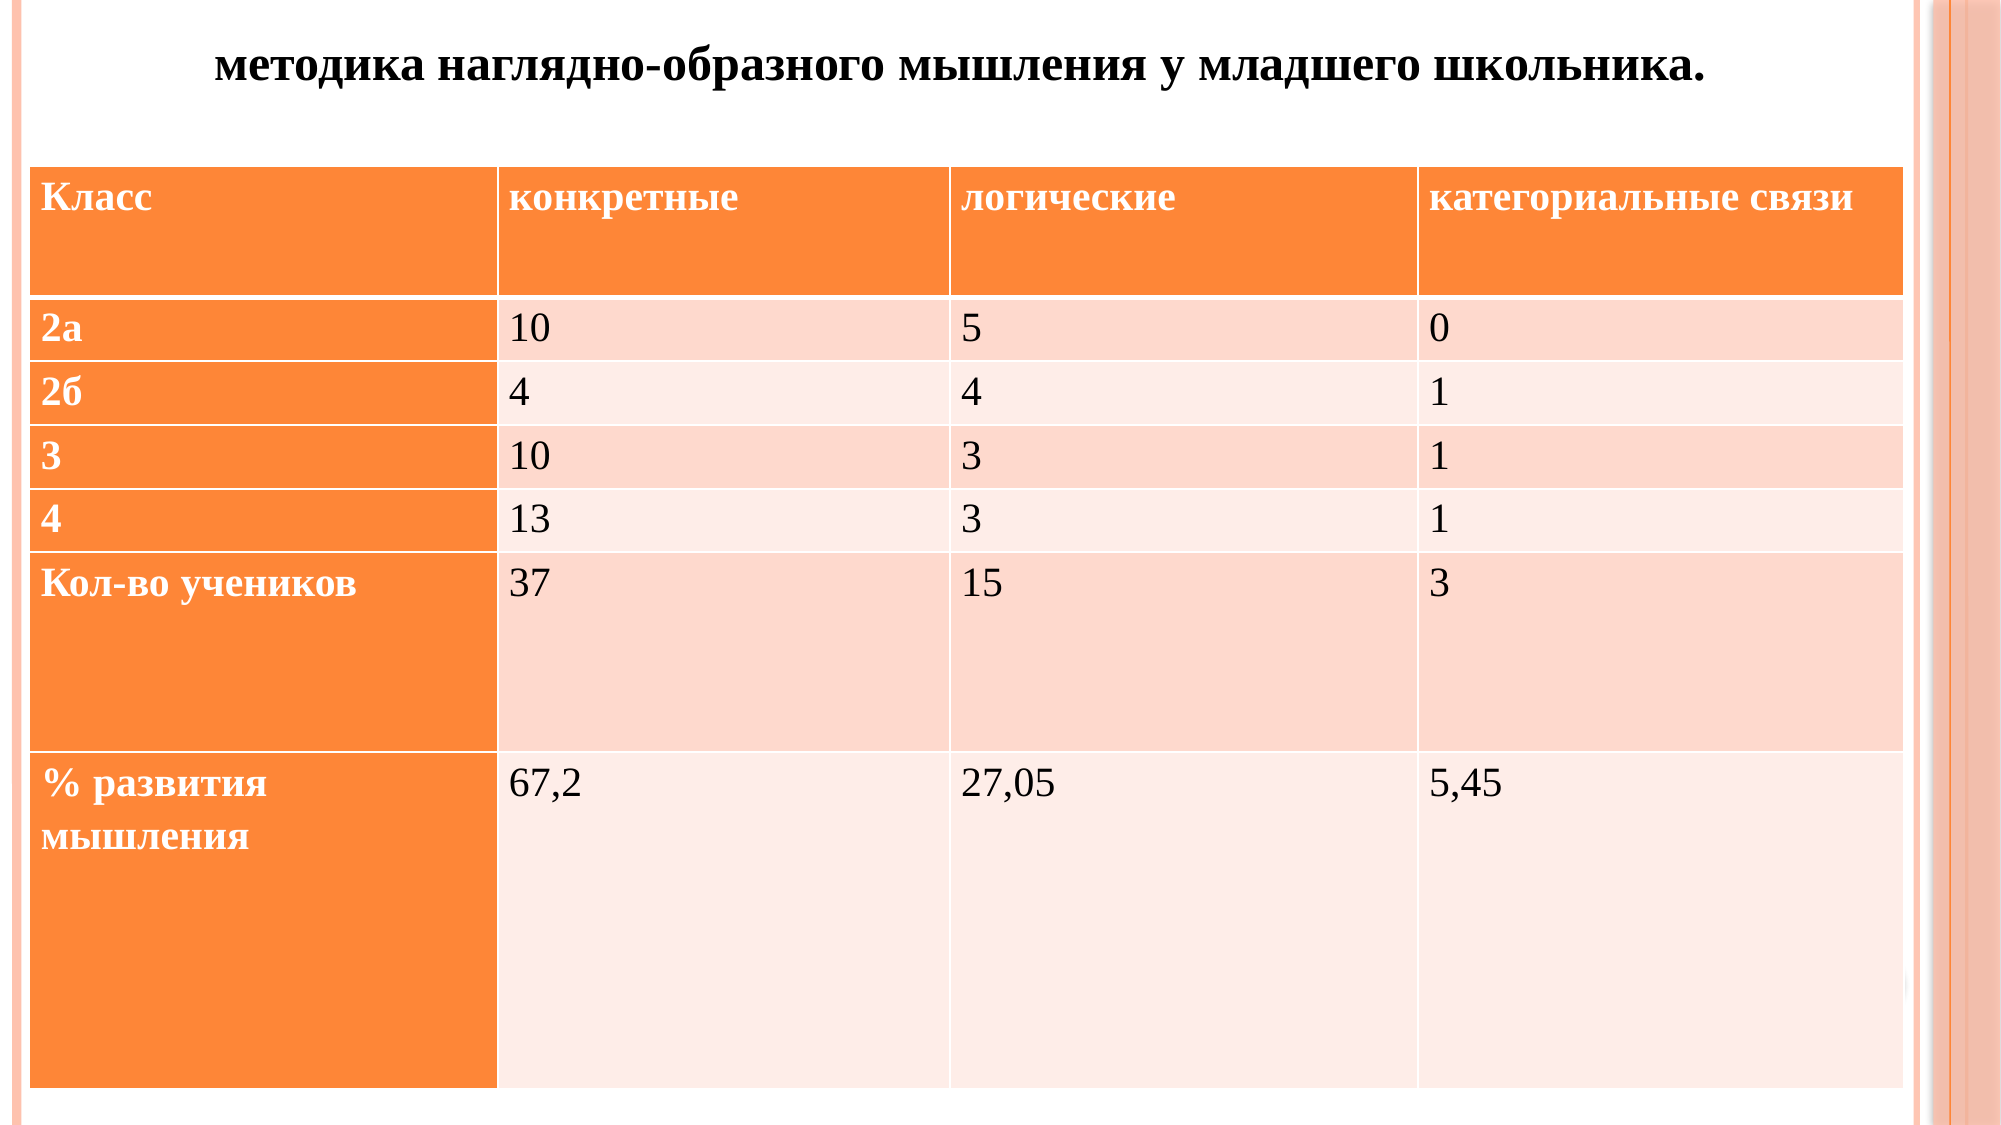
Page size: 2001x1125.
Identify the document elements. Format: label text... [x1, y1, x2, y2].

table_cell 3 [30, 426, 497, 488]
table_header логические [951, 167, 1417, 295]
table_header категориальные связи [1419, 167, 1903, 295]
table_cell 4 [951, 362, 1417, 424]
table_cell 2а [30, 300, 497, 360]
table_cell 2б [30, 362, 497, 424]
table_cell 0 [1419, 300, 1903, 360]
table_header Класс [30, 167, 497, 295]
table_cell 10 [499, 426, 949, 488]
table_cell 10 [499, 300, 949, 360]
table_cell 1 [1419, 490, 1903, 551]
table_cell 3 [951, 426, 1417, 488]
table_cell 15 [951, 553, 1417, 751]
table_cell 27,05 [951, 753, 1417, 1088]
table_cell Кол-во учеников [30, 553, 497, 751]
table_cell 4 [30, 490, 497, 551]
table_cell 13 [499, 490, 949, 551]
table_cell 5 [951, 300, 1417, 360]
table_cell 37 [499, 553, 949, 751]
table_cell 3 [1419, 553, 1903, 751]
table_cell % развития мышления [30, 753, 497, 1088]
text_box методика наглядно-образного мышления у младшего школьника. [34, 22, 1887, 98]
table_header конкретные [499, 167, 949, 295]
table_cell 5,45 [1419, 753, 1903, 1088]
table_cell 67,2 [499, 753, 949, 1088]
table_cell 3 [951, 490, 1417, 551]
table_cell 4 [499, 362, 949, 424]
table_cell 1 [1419, 426, 1903, 488]
table_cell 1 [1419, 362, 1903, 424]
